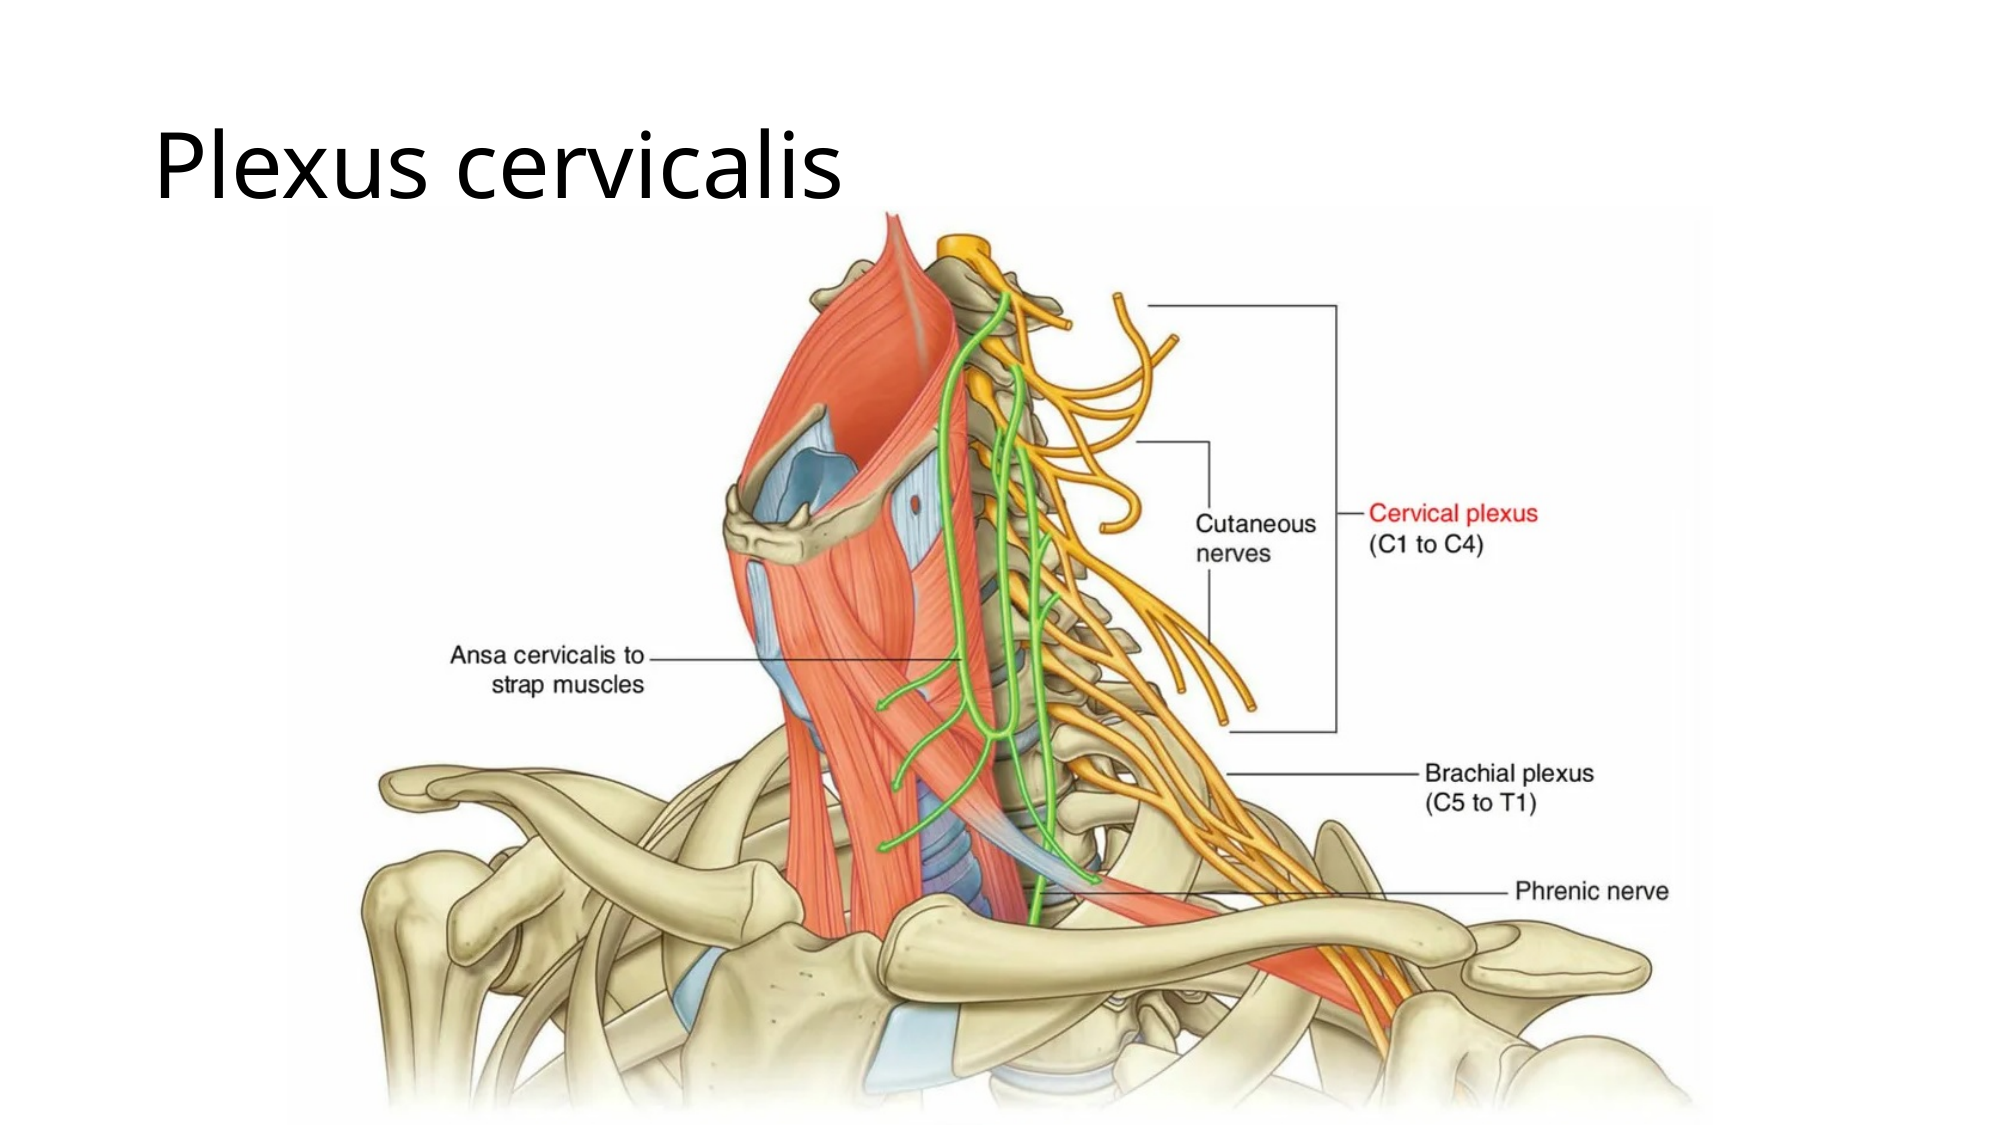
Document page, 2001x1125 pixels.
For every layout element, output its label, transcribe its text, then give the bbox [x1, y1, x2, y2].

title Plexus cervicalis [137, 59, 1863, 278]
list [287, 206, 1713, 1125]
